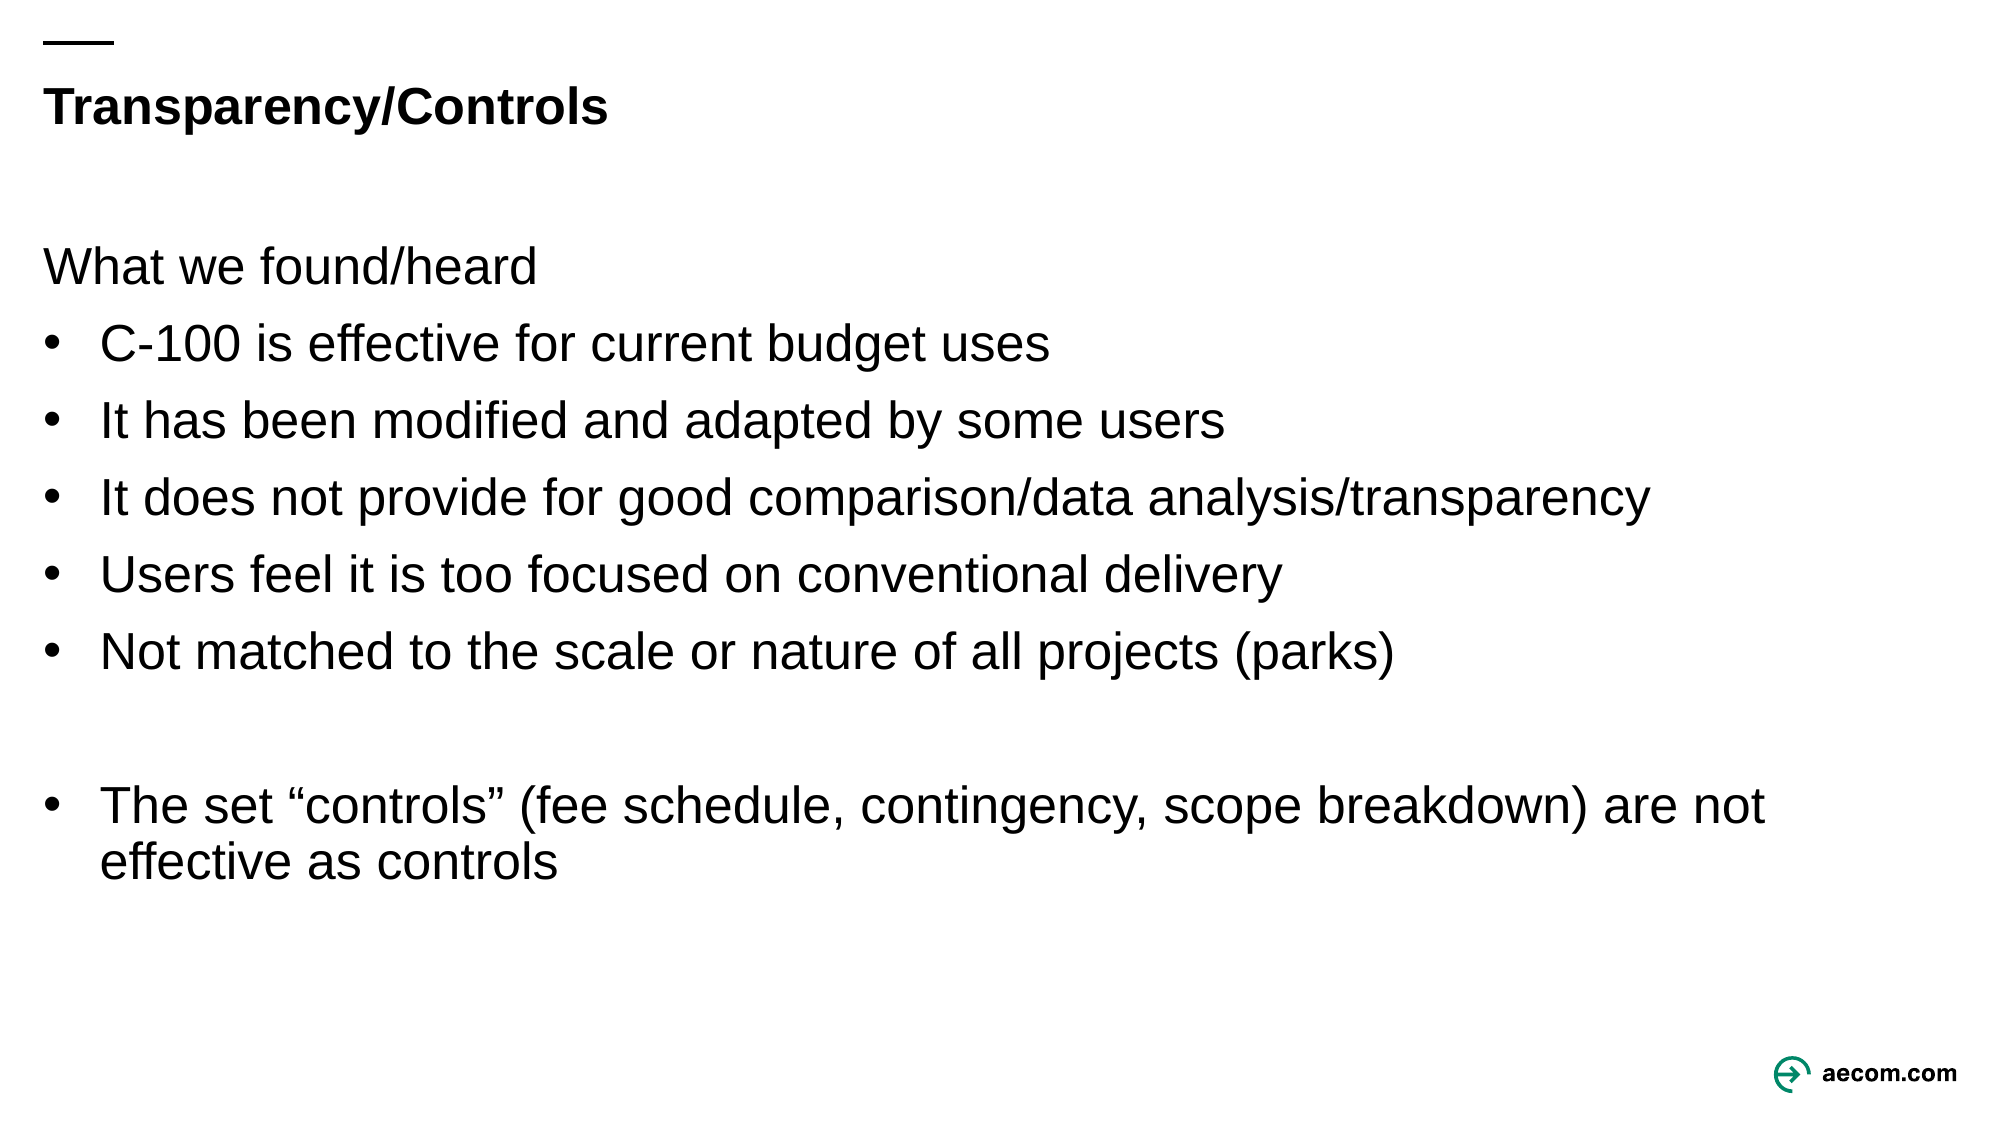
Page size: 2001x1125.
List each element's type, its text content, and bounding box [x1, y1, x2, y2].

title Transparency/Controls [43, 72, 1957, 179]
list What we found/heard C-100 is effective for current budget uses It has been modified and adapted by some users It does not provide for good comparison/data analysis/transparency Users feel it is too focused on conventional delivery Not matched to the scale or nature of all projects (parks) The set “controls” (fee schedule, contingency, scope breakdown) are not effective as controls [43, 239, 1957, 1024]
